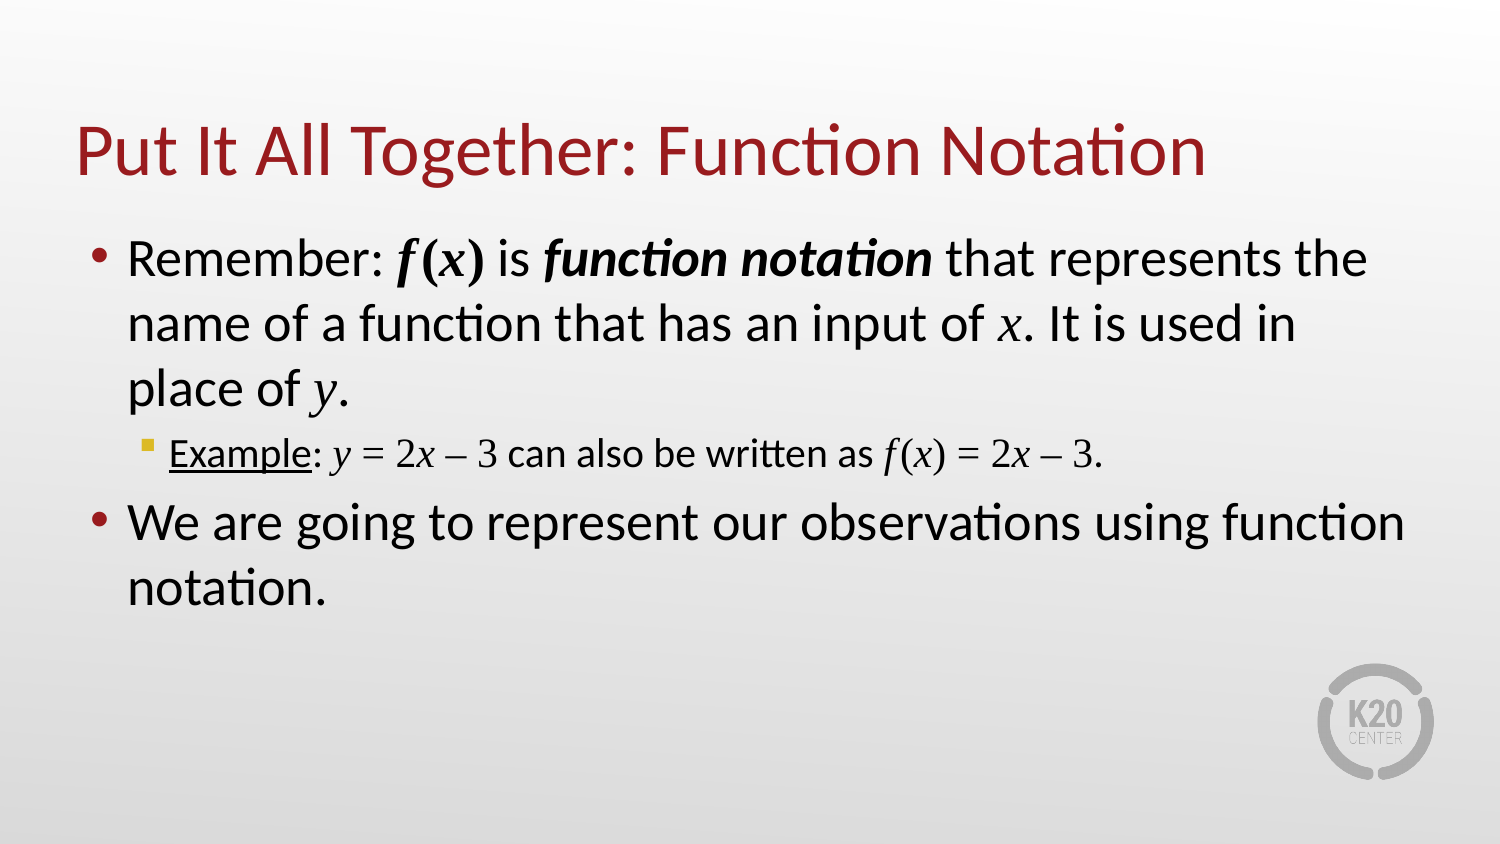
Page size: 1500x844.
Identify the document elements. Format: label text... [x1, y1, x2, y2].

title Put It All Together: Function Notation [75, 50, 1425, 191]
list Remember: f (x) is function notation that represents the name of a function that has an input of x. It is used in place of y. Example: y = 2x – 3 can also be written as f (x) = 2x – 3. We are going to represent our observations using function notation. [75, 214, 1425, 779]
